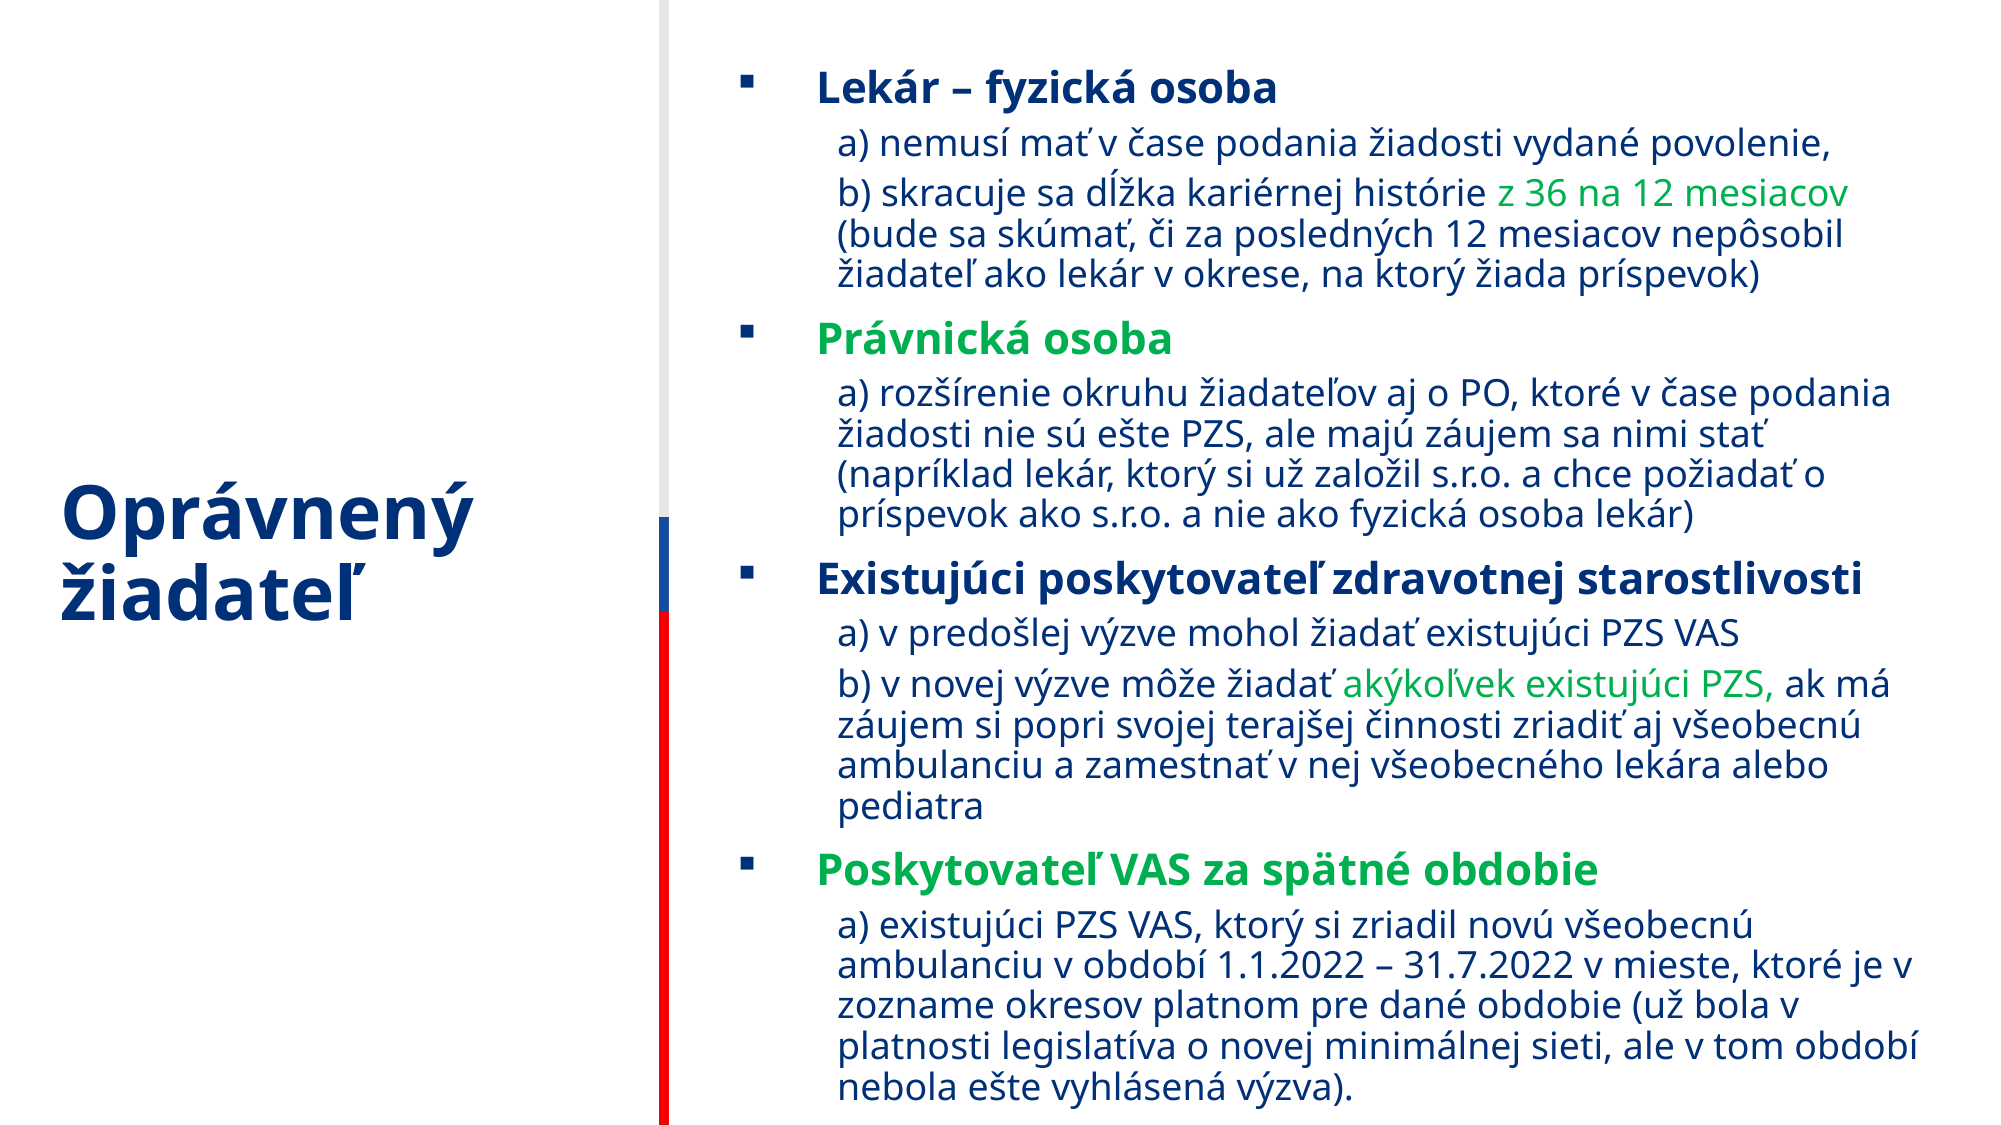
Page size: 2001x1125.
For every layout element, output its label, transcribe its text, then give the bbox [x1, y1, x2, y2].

list Lekár – fyzická osoba a) nemusí mať v čase podania žiadosti vydané povolenie, b) skracuje sa dĺžka kariérnej histórie z 36 na 12 mesiacov (bude sa skúmať, či za posledných 12 mesiacov nepôsobil žiadateľ ako lekár v okrese, na ktorý žiada príspevok) Právnická osoba a) rozšírenie okruhu žiadateľov aj o PO, ktoré v čase podania žiadosti nie sú ešte PZS, ale majú záujem sa nimi stať (napríklad lekár, ktorý si už založil s.r.o. a chce požiadať o príspevok ako s.r.o. a nie ako fyzická osoba lekár) Existujúci poskytovateľ zdravotnej starostlivosti a) v predošlej výzve mohol žiadať existujúci PZS VAS b) v novej výzve môže žiadať akýkoľvek existujúci PZS, ak má záujem si popri svojej terajšej činnosti zriadiť aj všeobecnú ambulanciu a zamestnať v nej všeobecného lekára alebo pediatra Poskytovateľ VAS za spätné obdobie a) existujúci PZS VAS, ktorý si zriadil novú všeobecnú ambulanciu v období 1.1.2022 – 31.7.2022 v mieste, ktoré je v zozname okresov platnom pre dané obdobie (už bola v platnosti legislatíva o novej minimálnej sieti, ale v tom období nebola ešte vyhlásená výzva). [701, 11, 1955, 1100]
title Oprávnený žiadateľ [45, 135, 588, 976]
